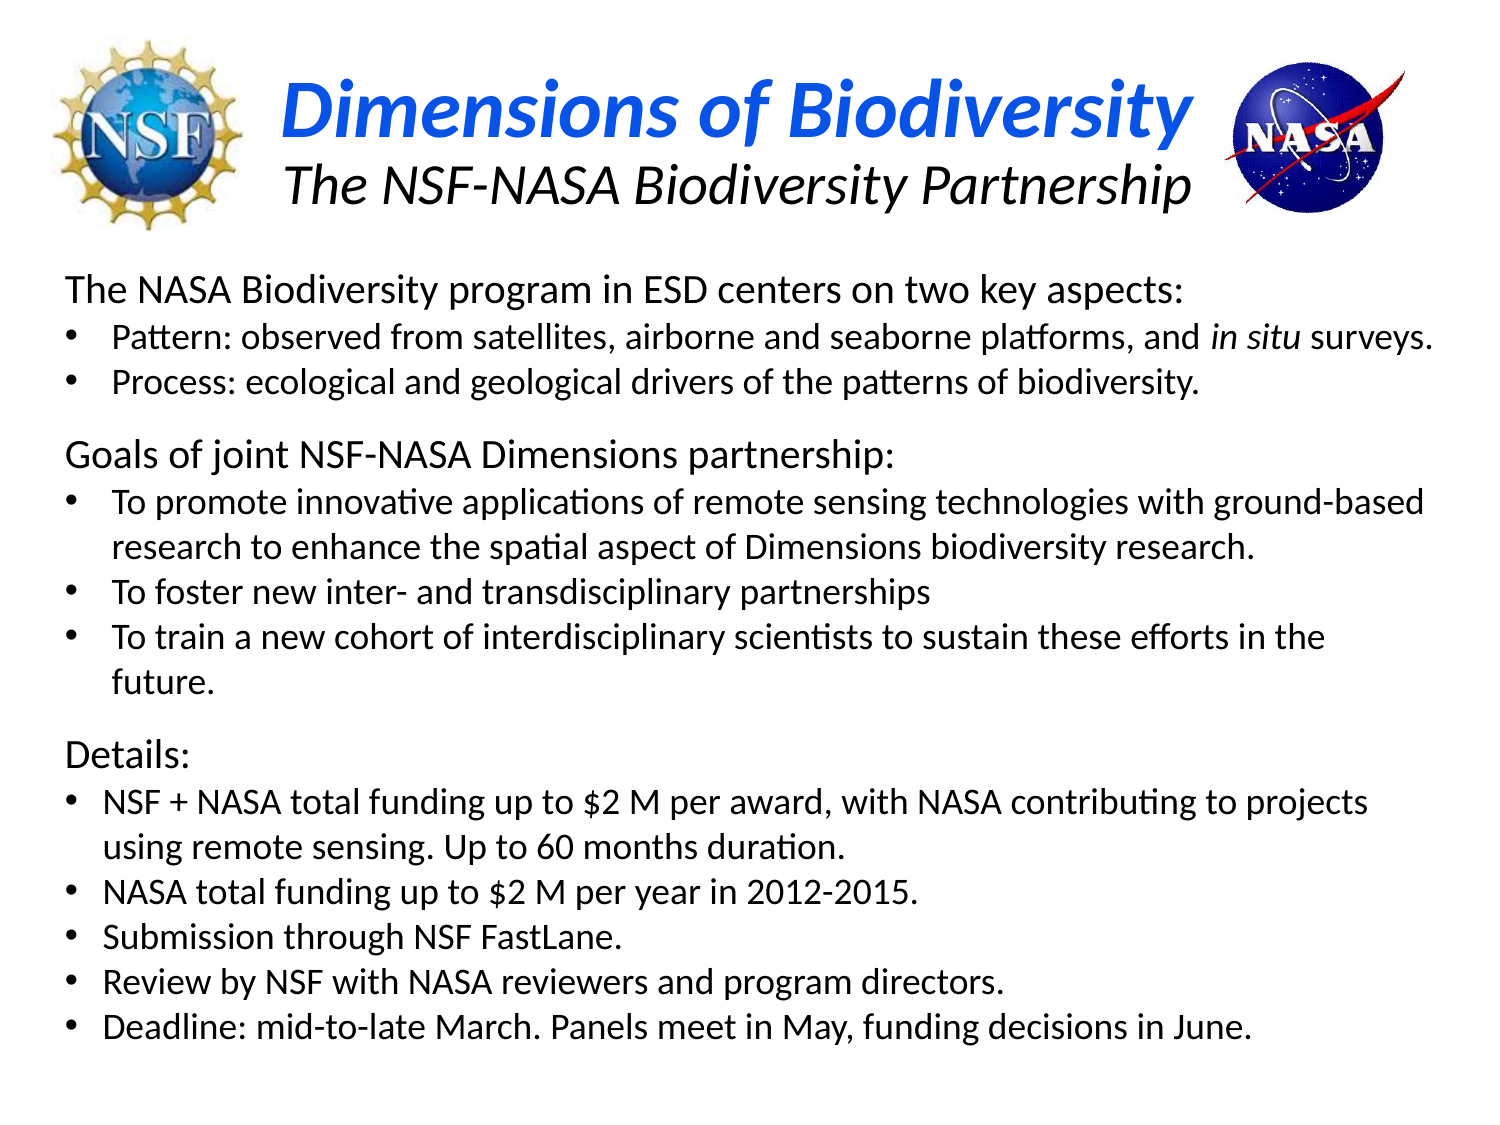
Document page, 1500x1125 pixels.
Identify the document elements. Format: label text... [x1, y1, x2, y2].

text_box The NASA Biodiversity program in ESD centers on two key aspects: Pattern: observed from satellites, airborne and seaborne platforms, and in situ surveys. Process: ecological and geological drivers of the patterns of biodiversity. Goals of joint NSF-NASA Dimensions partnership: To promote innovative applications of remote sensing technologies with ground-based research to enhance the spatial aspect of Dimensions biodiversity research. To foster new inter- and transdisciplinary partnerships To train a new cohort of interdisciplinary scientists to sustain these efforts in the future. Details: NSF + NASA total funding up to $2 M per award, with NASA contributing to projects using remote sensing. Up to 60 months duration. NASA total funding up to $2 M per year in 2012-2015. Submission through NSF FastLane. Review by NSF with NASA reviewers and program directors. Deadline: mid-to-late March. Panels meet in May, funding decisions in June. [50, 254, 1450, 1055]
text_box Dimensions of Biodiversity [266, 46, 1209, 139]
picture [1224, 62, 1406, 213]
picture [51, 37, 246, 233]
text_box The NSF-NASA Biodiversity Partnership [250, 139, 1400, 224]
